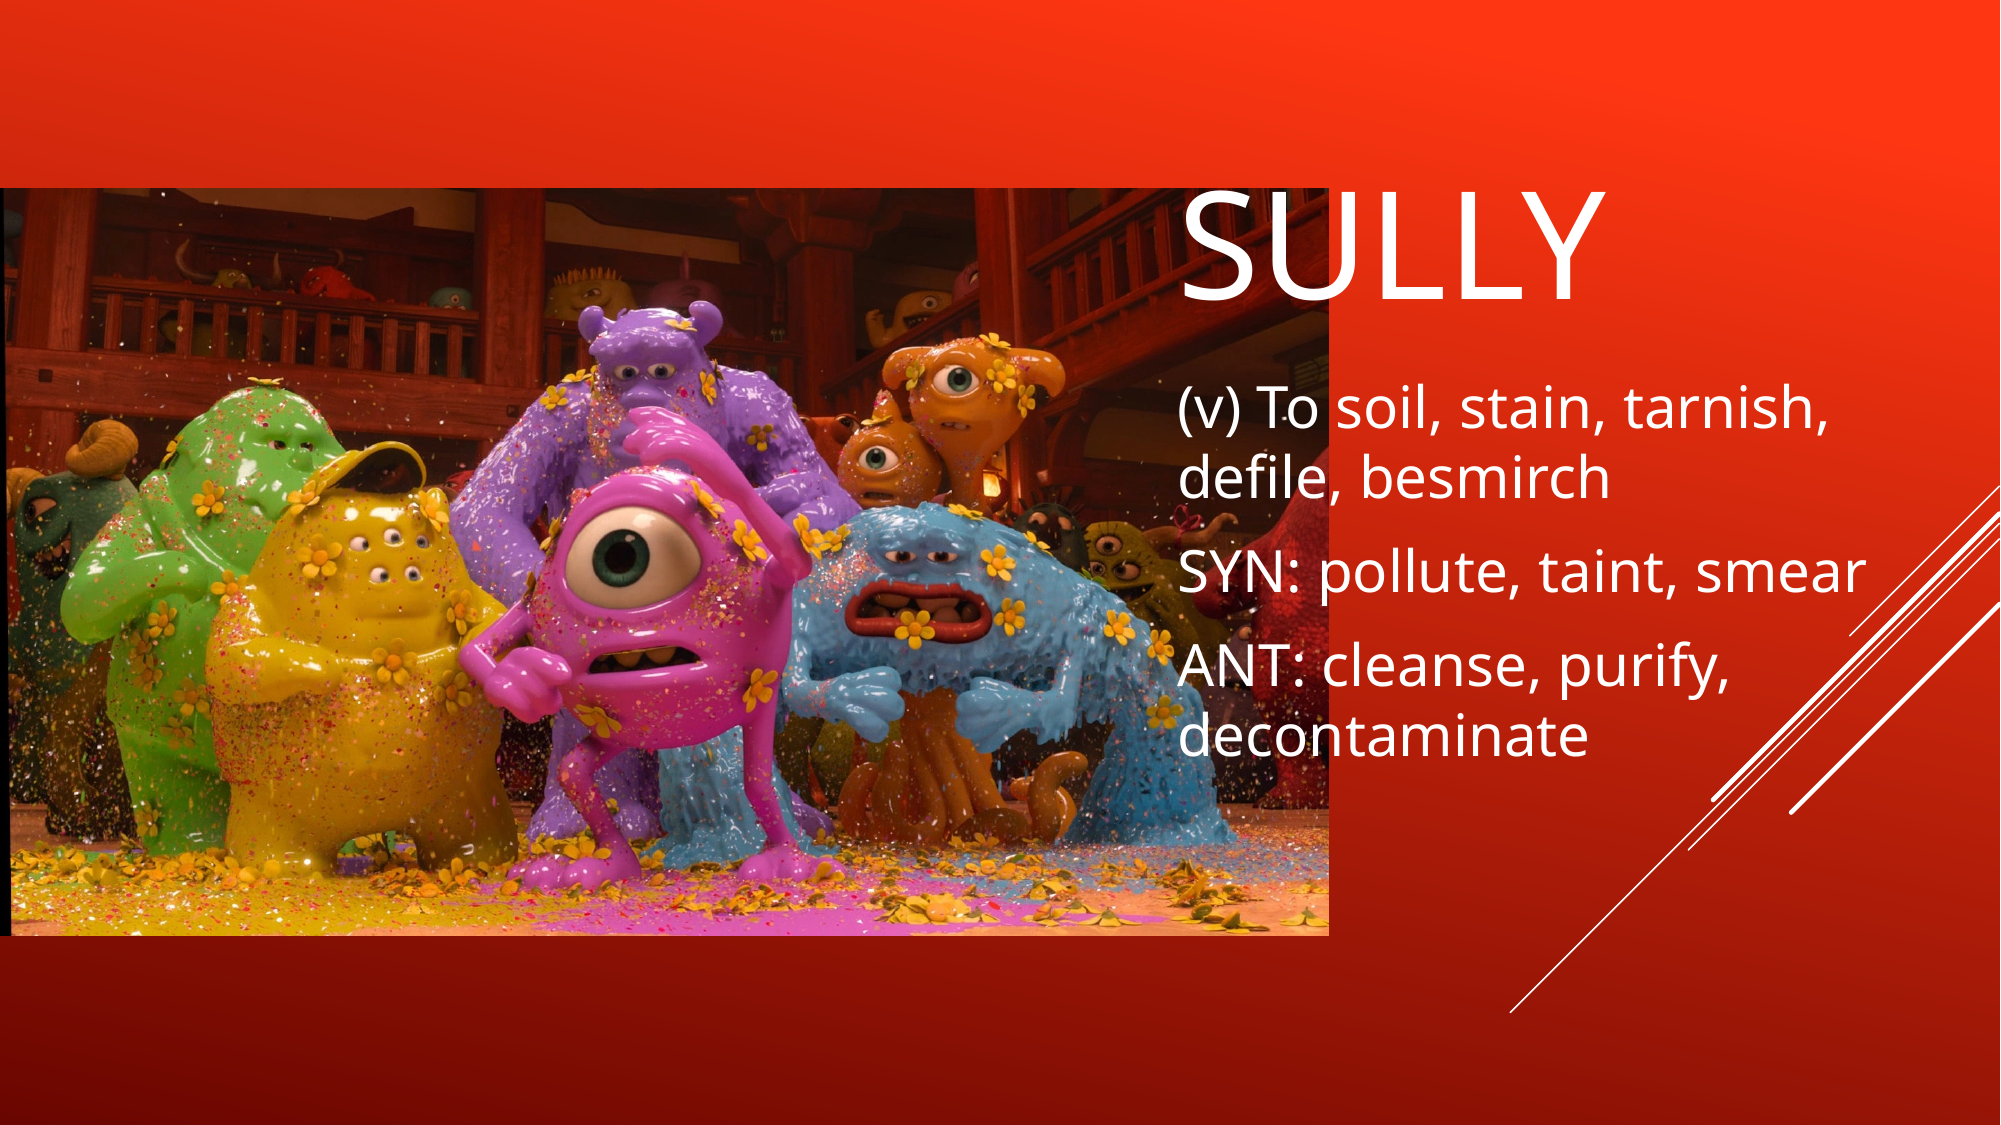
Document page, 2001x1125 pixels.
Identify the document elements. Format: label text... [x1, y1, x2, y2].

list (v) To soil, stain, tarnish, defile, besmirch SYN: pollute, taint, smear ANT: cleanse, purify, decontaminate [1162, 362, 1958, 984]
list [0, 188, 1329, 937]
title sully [1162, 112, 1763, 338]
